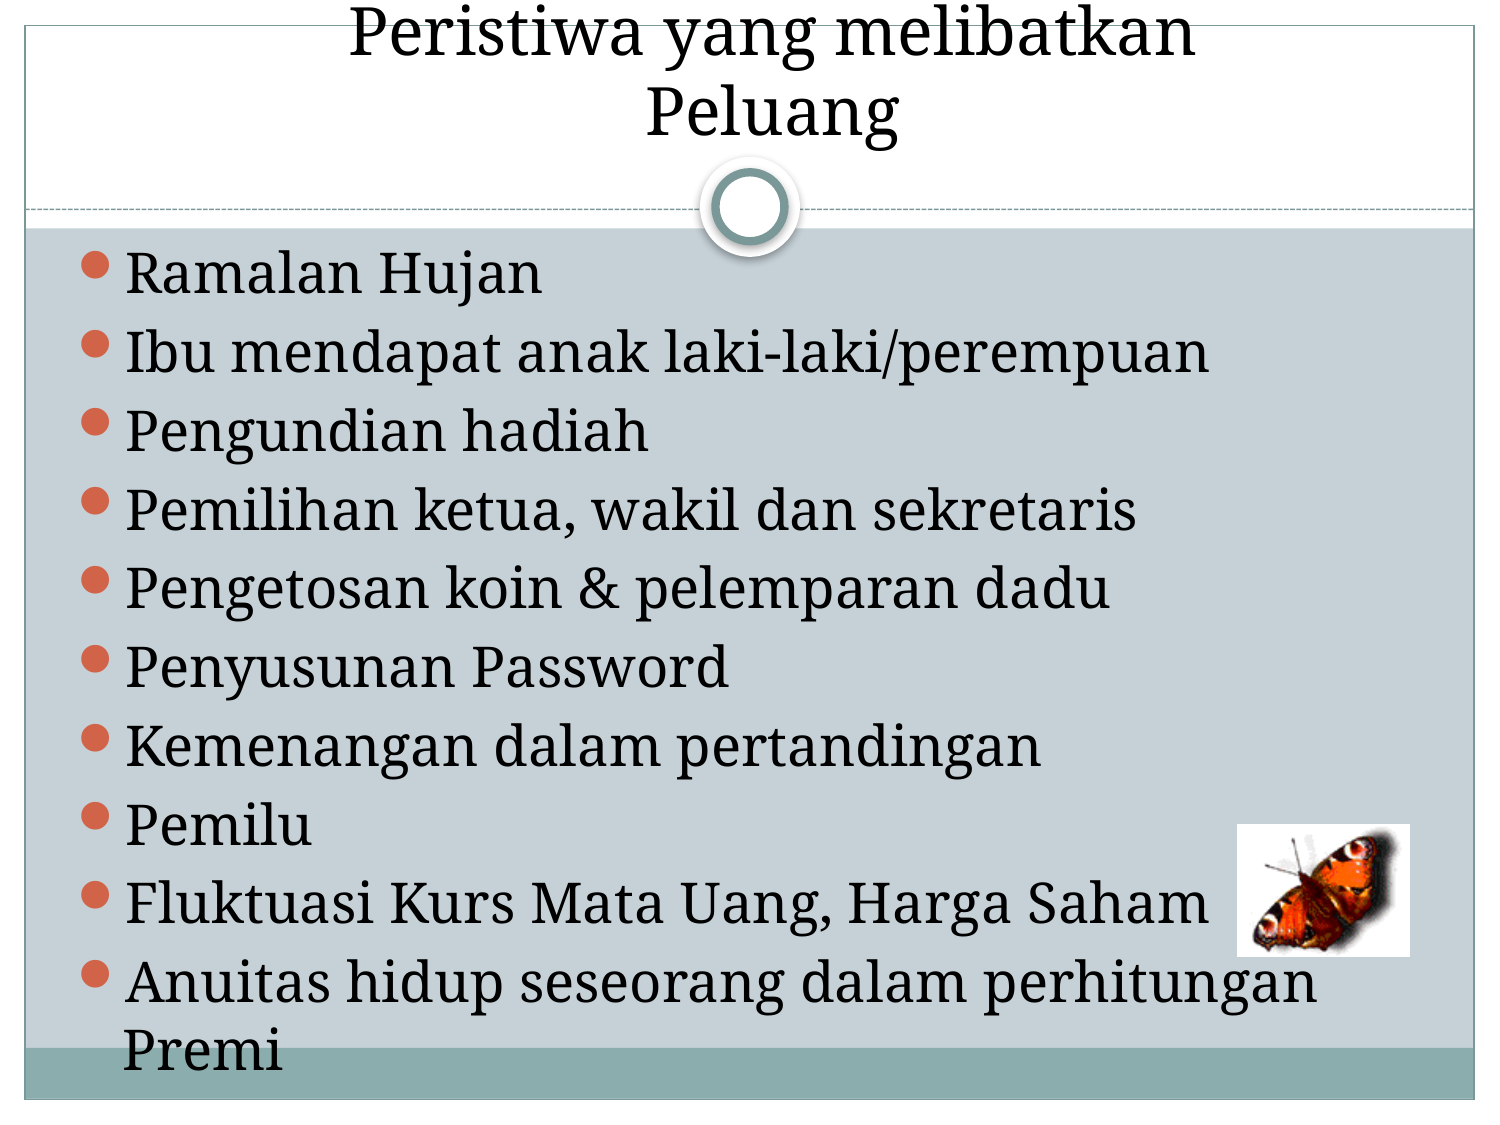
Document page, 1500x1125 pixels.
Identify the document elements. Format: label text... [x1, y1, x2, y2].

title Peristiwa yang melibatkan Peluang [200, 37, 1346, 157]
list Ramalan Hujan Ibu mendapat anak laki-laki/perempuan Pengundian hadiah Pemilihan ketua, wakil dan sekretaris Pengetosan koin & pelemparan dadu Penyusunan Password Kemenangan dalam pertandingan Pemilu Fluktuasi Kurs Mata Uang, Harga Saham Anuitas hidup seseorang dalam perhitungan Premi [62, 229, 1472, 1125]
